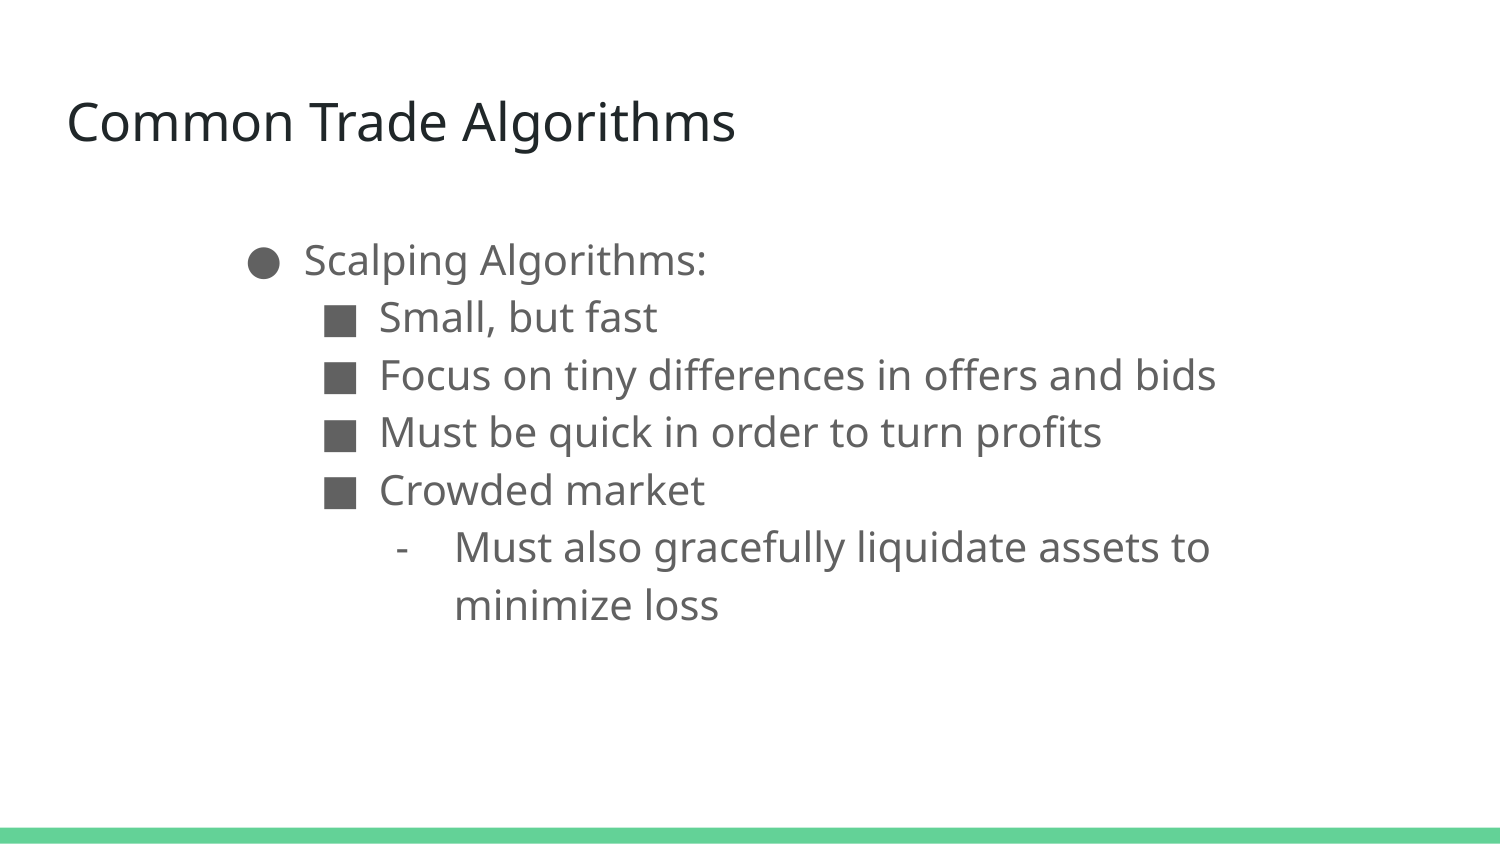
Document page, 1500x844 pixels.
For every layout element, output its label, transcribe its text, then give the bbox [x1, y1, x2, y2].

title Common Trade Algorithms [51, 72, 1449, 167]
list Scalping Algorithms: Small, but fast Focus on tiny differences in offers and bids Must be quick in order to turn profits Crowded market Must also gracefully liquidate assets to minimize loss [213, 210, 1368, 744]
